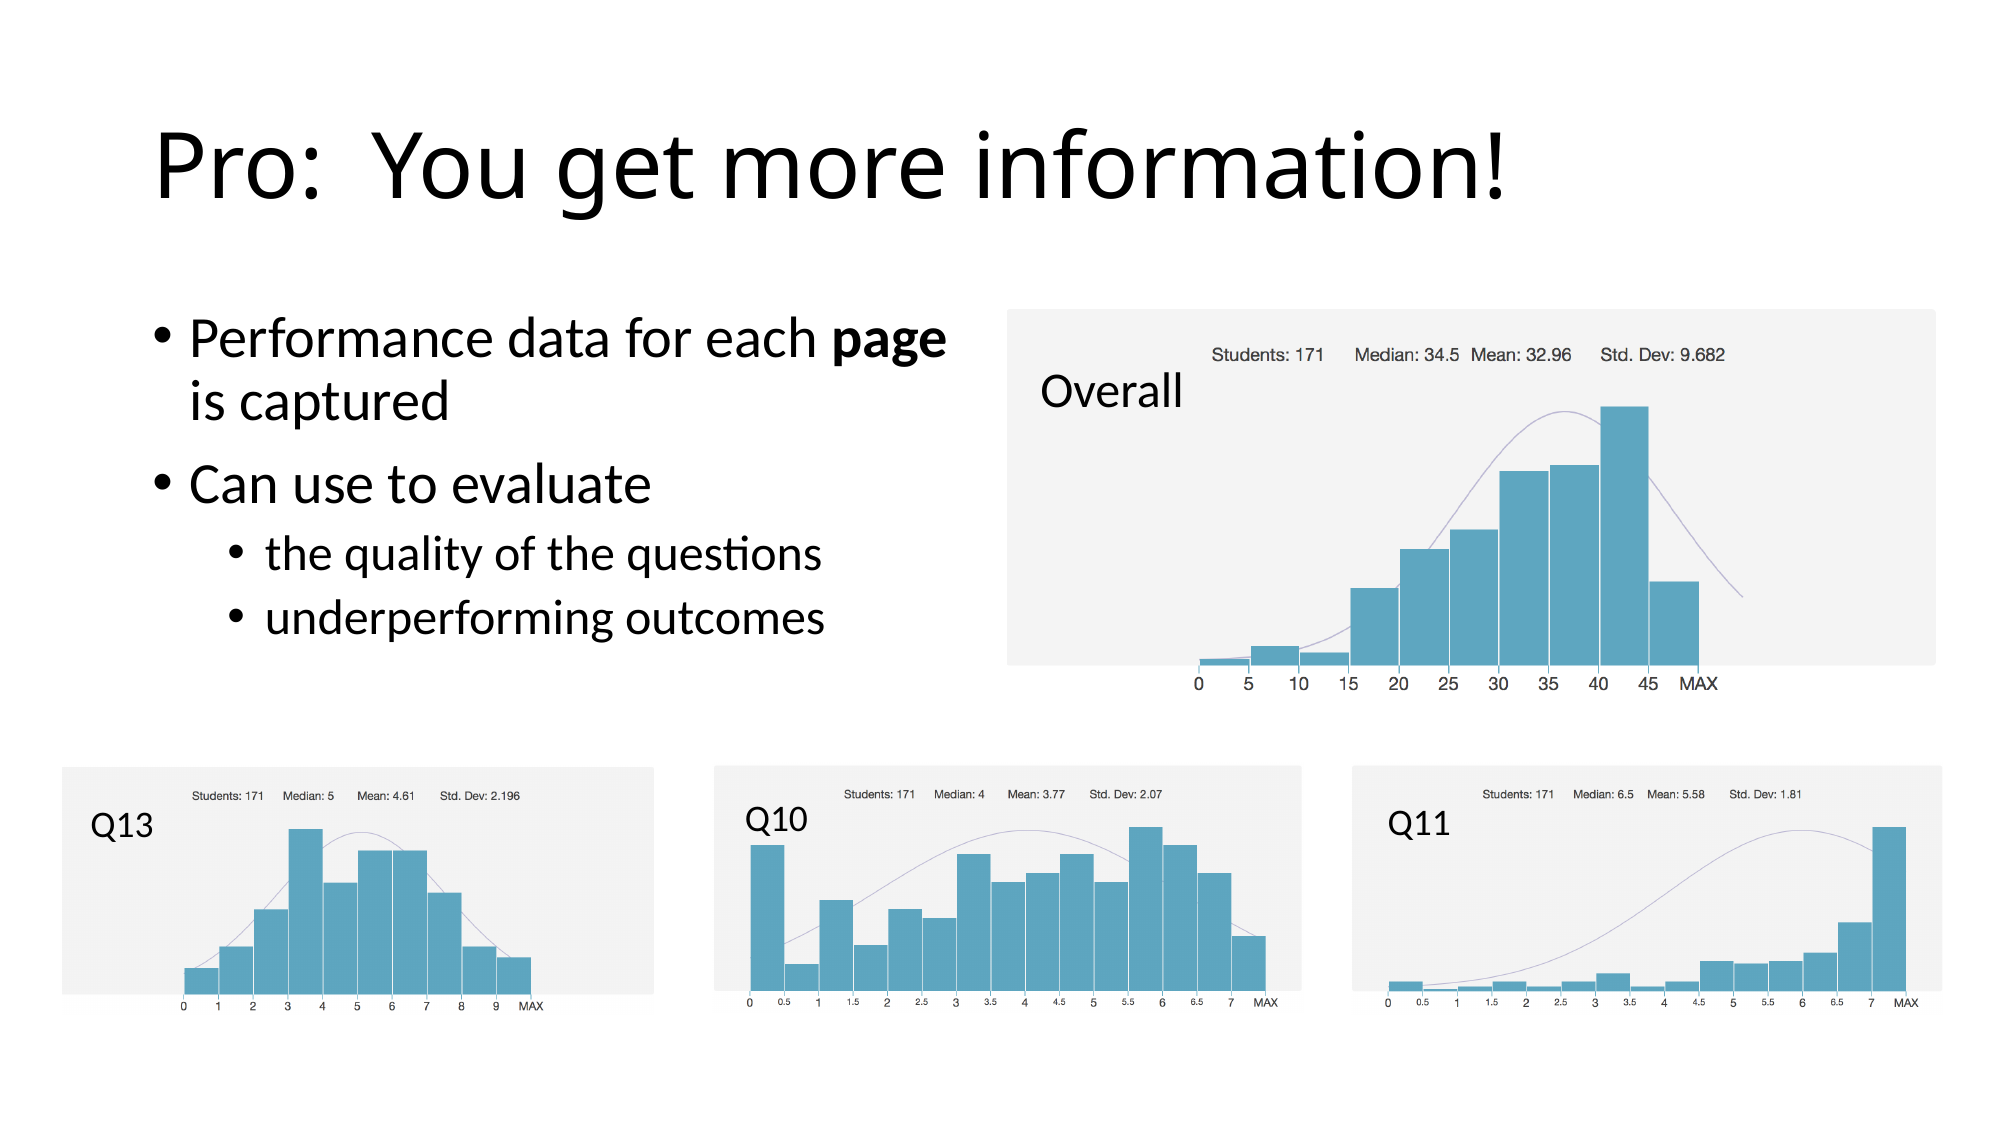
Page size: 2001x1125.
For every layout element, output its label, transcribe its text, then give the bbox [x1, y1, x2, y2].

list Performance data for each page is captured Can use to evaluate the quality of the questions underperforming outcomes [137, 299, 988, 1014]
picture [62, 765, 654, 1015]
title Pro: You get more information! [137, 59, 1863, 278]
picture [1351, 762, 1943, 1015]
picture [712, 762, 1304, 1013]
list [1007, 305, 1943, 699]
